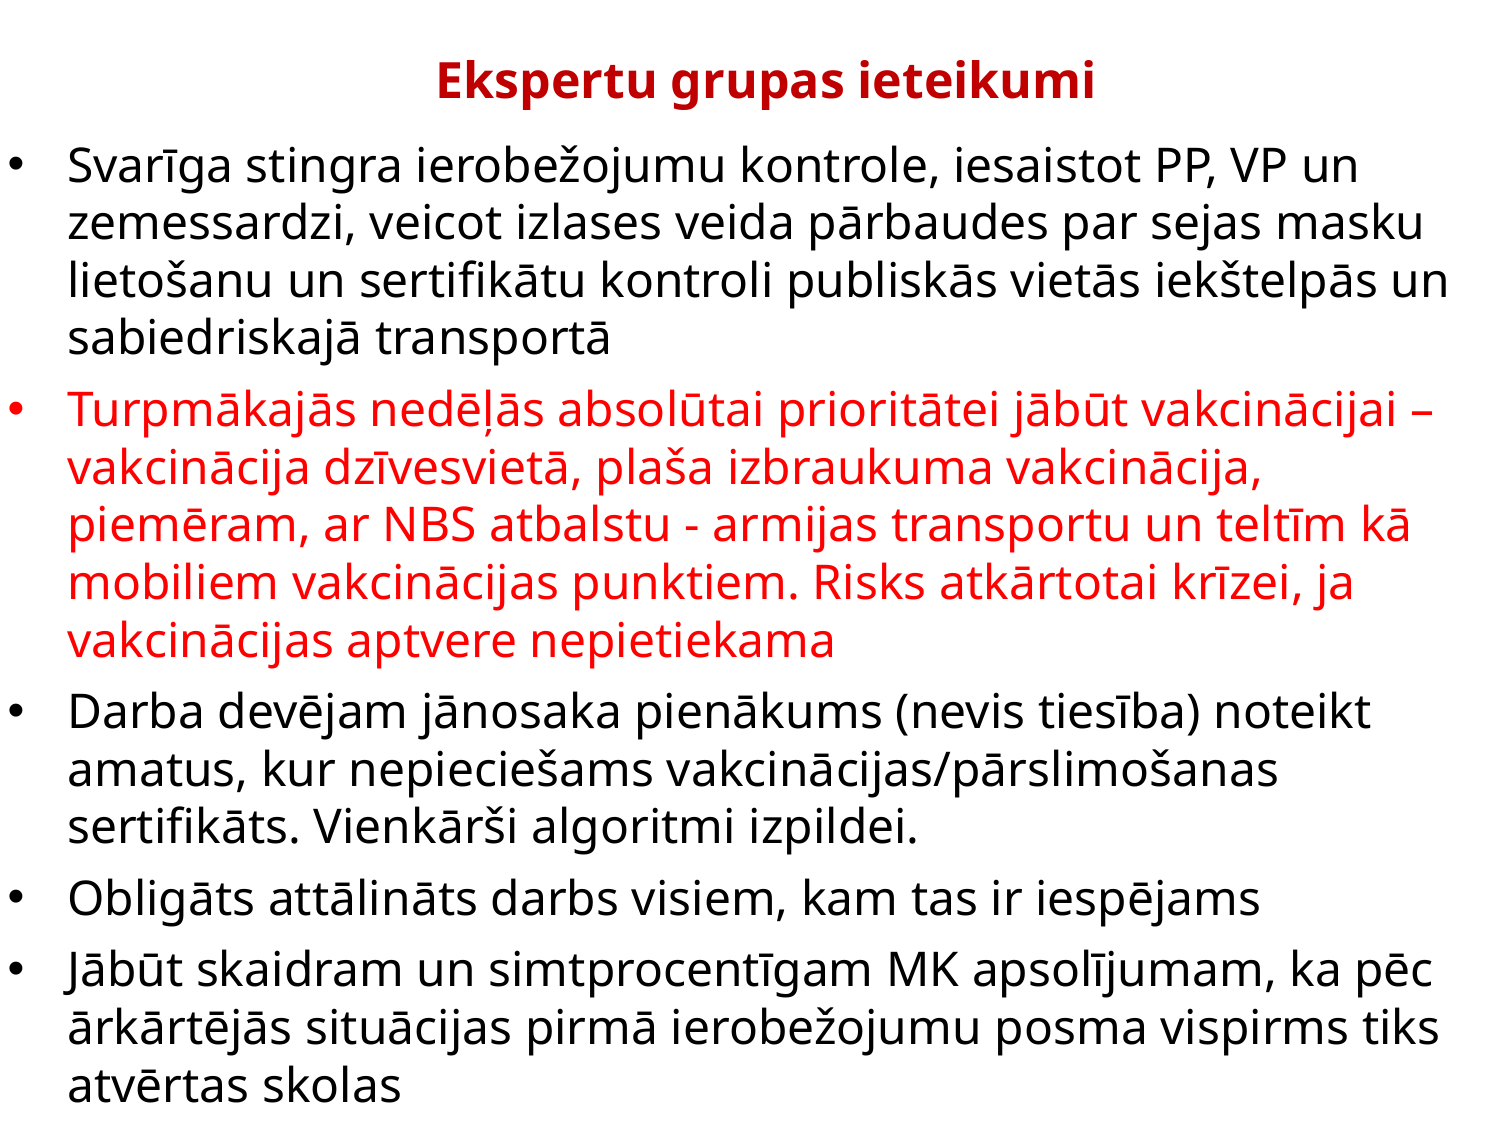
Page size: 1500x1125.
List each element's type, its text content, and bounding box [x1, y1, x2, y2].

list Svarīga stingra ierobežojumu kontrole, iesaistot PP, VP un zemessardzi, veicot izlases veida pārbaudes par sejas masku lietošanu un sertifikātu kontroli publiskās vietās iekštelpās un sabiedriskajā transportā Turpmākajās nedēļās absolūtai prioritātei jābūt vakcinācijai – vakcinācija dzīvesvietā, plaša izbraukuma vakcinācija, piemēram, ar NBS atbalstu - armijas transportu un teltīm kā mobiliem vakcinācijas punktiem. Risks atkārtotai krīzei, ja vakcinācijas aptvere nepietiekama Darba devējam jānosaka pienākums (nevis tiesība) noteikt amatus, kur nepieciešams vakcinācijas/pārslimošanas sertifikāts. Vienkārši algoritmi izpildei. Obligāts attālināts darbs visiem, kam tas ir iespējams Jābūt skaidram un simtprocentīgam MK apsolījumam, ka pēc ārkārtējās situācijas pirmā ierobežojumu posma vispirms tiks atvērtas skolas [0, 126, 1485, 1125]
title Ekspertu grupas ieteikumi [90, 0, 1442, 159]
